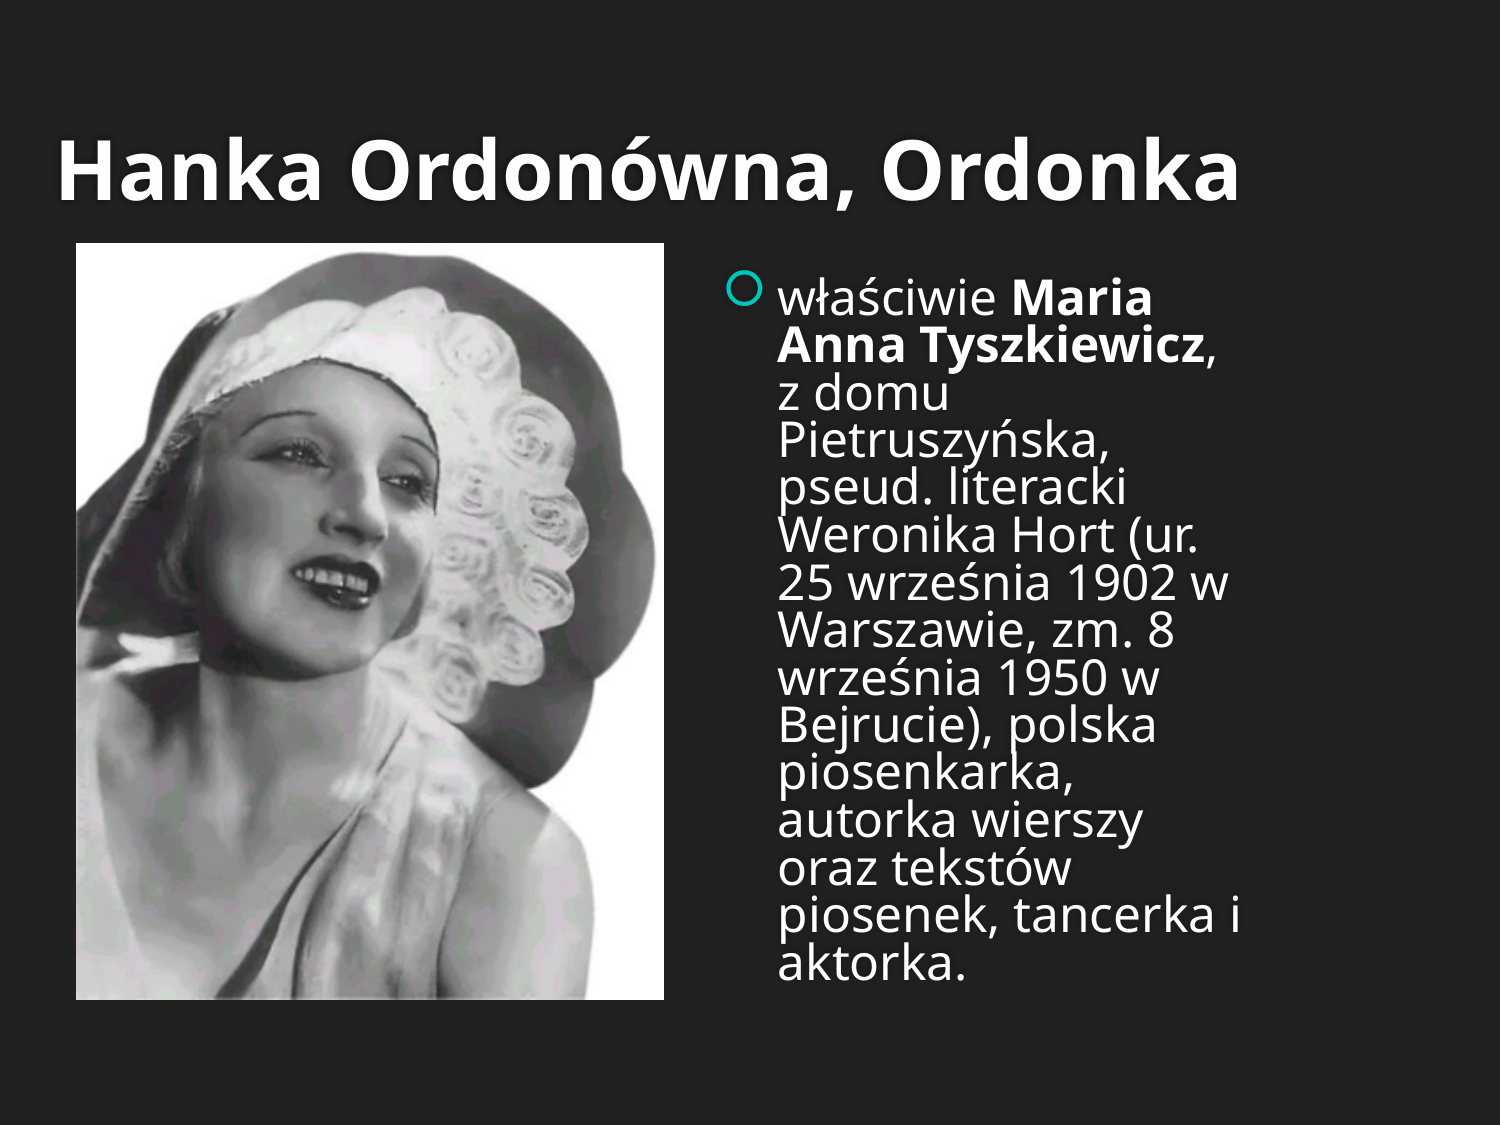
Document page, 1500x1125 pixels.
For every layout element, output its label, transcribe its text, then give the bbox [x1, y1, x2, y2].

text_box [76, 243, 664, 1000]
list właściwie Maria Anna Tyszkiewicz, z domu Pietruszyńska, pseud. literacki Weronika Hort (ur. 25 września 1902 w Warszawie, zm. 8 września 1950 w Bejrucie), polska piosenkarka, autorka wierszy oraz tekstów piosenek, tancerka i aktorka. [707, 267, 1263, 1000]
title Hanka Ordonówna, Ordonka [35, 37, 1263, 225]
